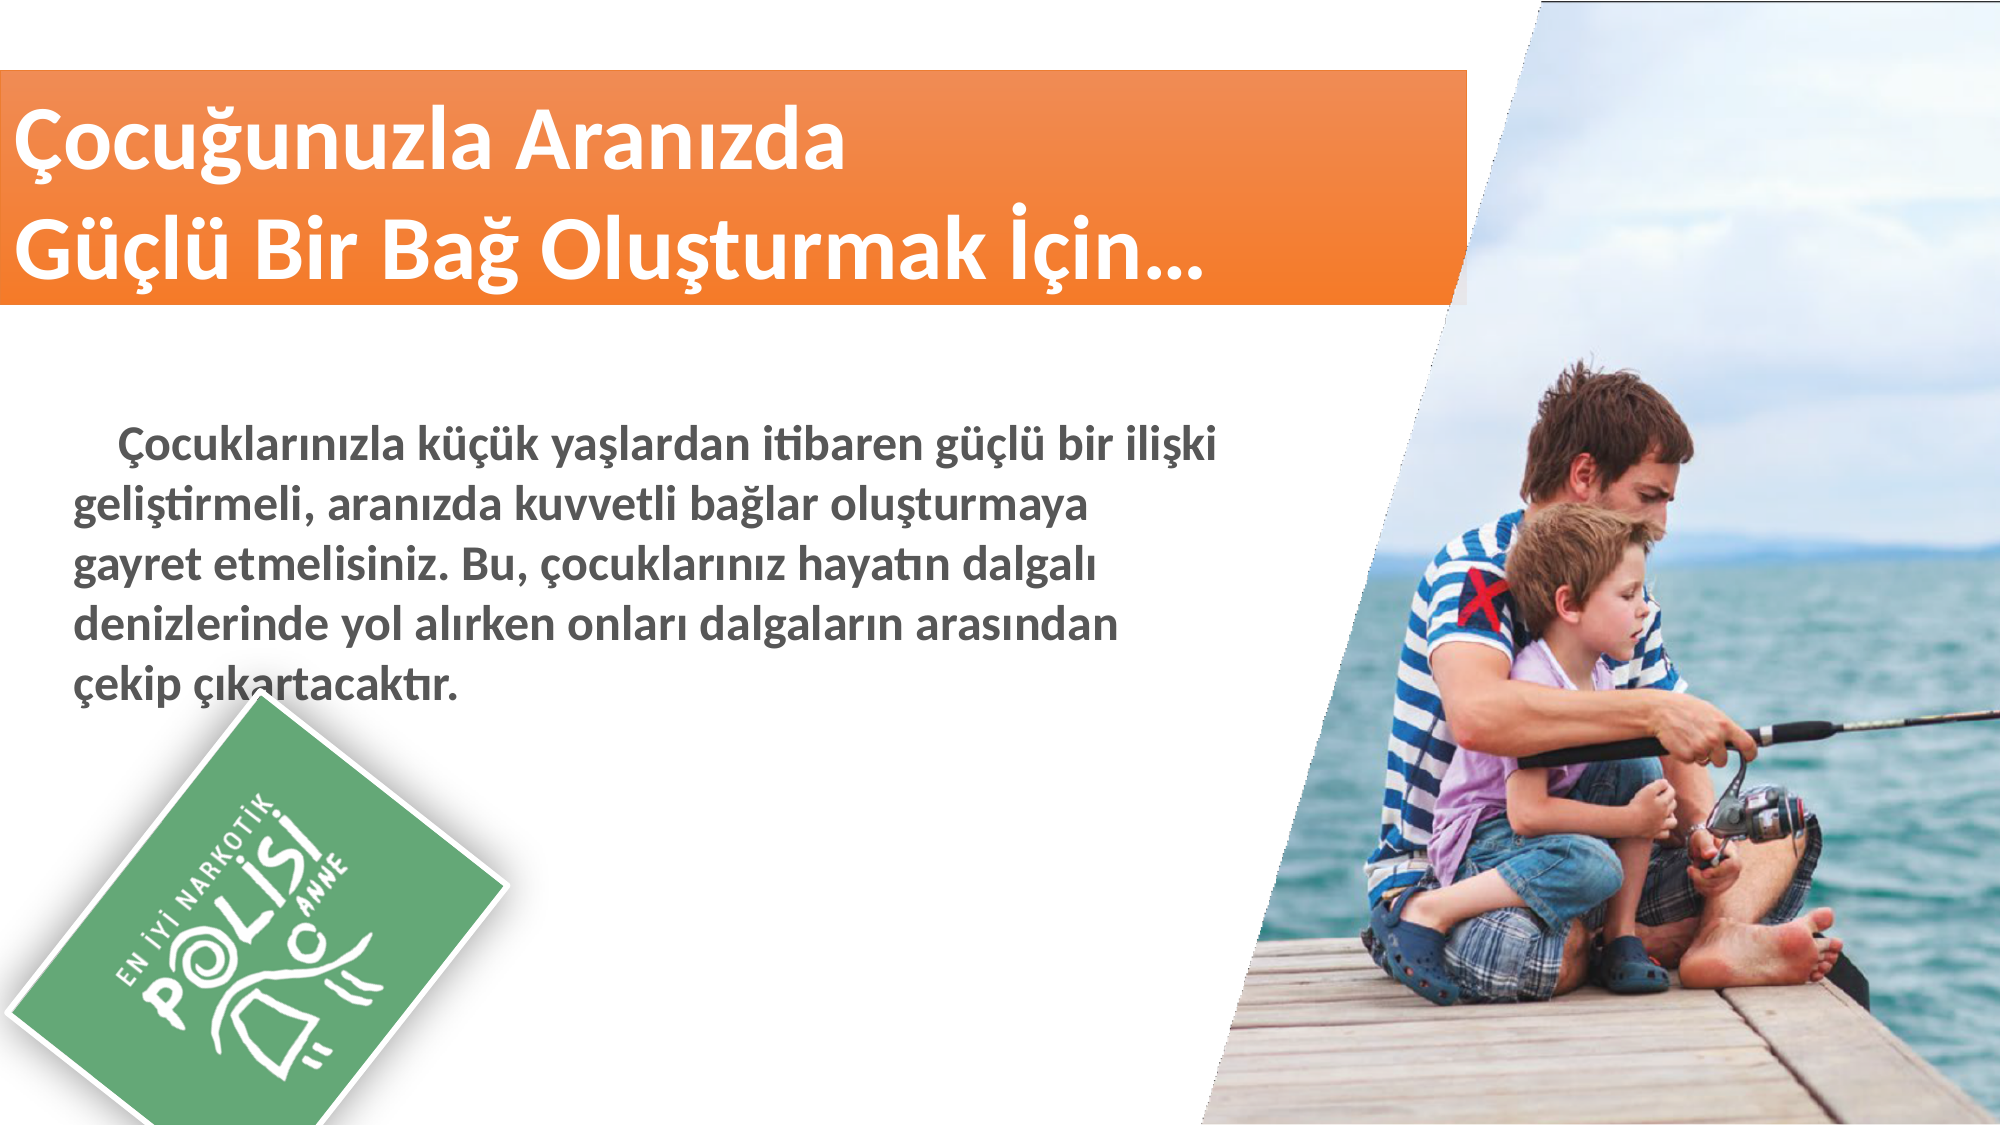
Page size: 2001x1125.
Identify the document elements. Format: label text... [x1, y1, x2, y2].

text_box Çocuklarınızla küçük yaşlardan itibaren güçlü bir ilişki geliştirmeli, aranızda kuvvetli bağlar oluşturmaya gayret etmelisiniz. Bu, çocuklarınız hayatın dalgalı denizlerinde yol alırken onları dalgaların arasından çekip çıkartacaktır. [58, 402, 1381, 718]
text_box Çocuğunuzla Aranızda Güçlü Bir Bağ Oluşturmak İçin… [0, 70, 1463, 305]
text_box [1197, 0, 2000, 1125]
picture [13, 696, 502, 1125]
